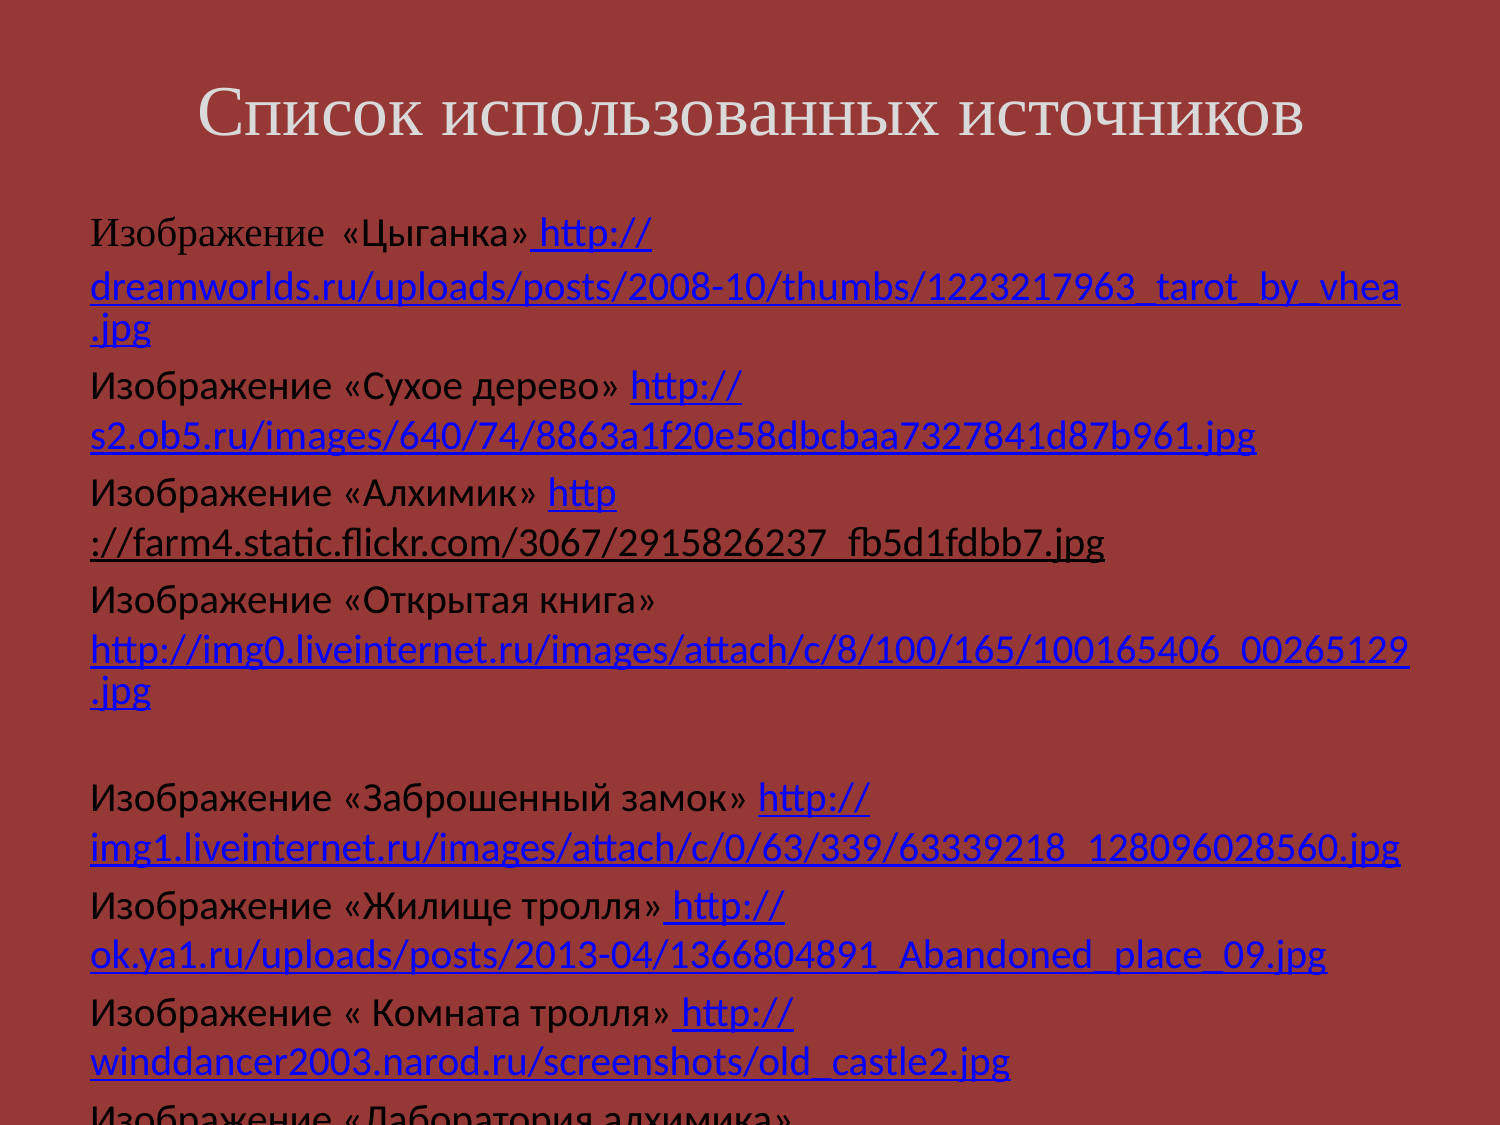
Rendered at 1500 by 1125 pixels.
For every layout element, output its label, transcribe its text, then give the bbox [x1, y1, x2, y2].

title Список использованных источников [76, 30, 1427, 183]
list Изображение «Цыганка» http://dreamworlds.ru/uploads/posts/2008-10/thumbs/1223217963_tarot_by_vhea.jpg Изображение «Сухое дерево» http://s2.ob5.ru/images/640/74/8863a1f20e58dbcbaa7327841d87b961.jpg Изображение «Алхимик» http://farm4.static.flickr.com/3067/2915826237_fb5d1fdbb7.jpg Изображение «Открытая книга» http://img0.liveinternet.ru/images/attach/c/8/100/165/100165406_00265129.jpg Изображение «Заброшенный замок» http://img1.liveinternet.ru/images/attach/c/0/63/339/63339218_128096028560.jpg Изображение «Жилище тролля» http://ok.ya1.ru/uploads/posts/2013-04/1366804891_Abandoned_place_09.jpg Изображение « Комната тролля» http://winddancer2003.narod.ru/screenshots/old_castle2.jpg Изображение «Лаборатория алхимика» http://tesall.ru/uploads/gallery/category_19/gallery_927_19_52537.jpg [75, 172, 1425, 1125]
